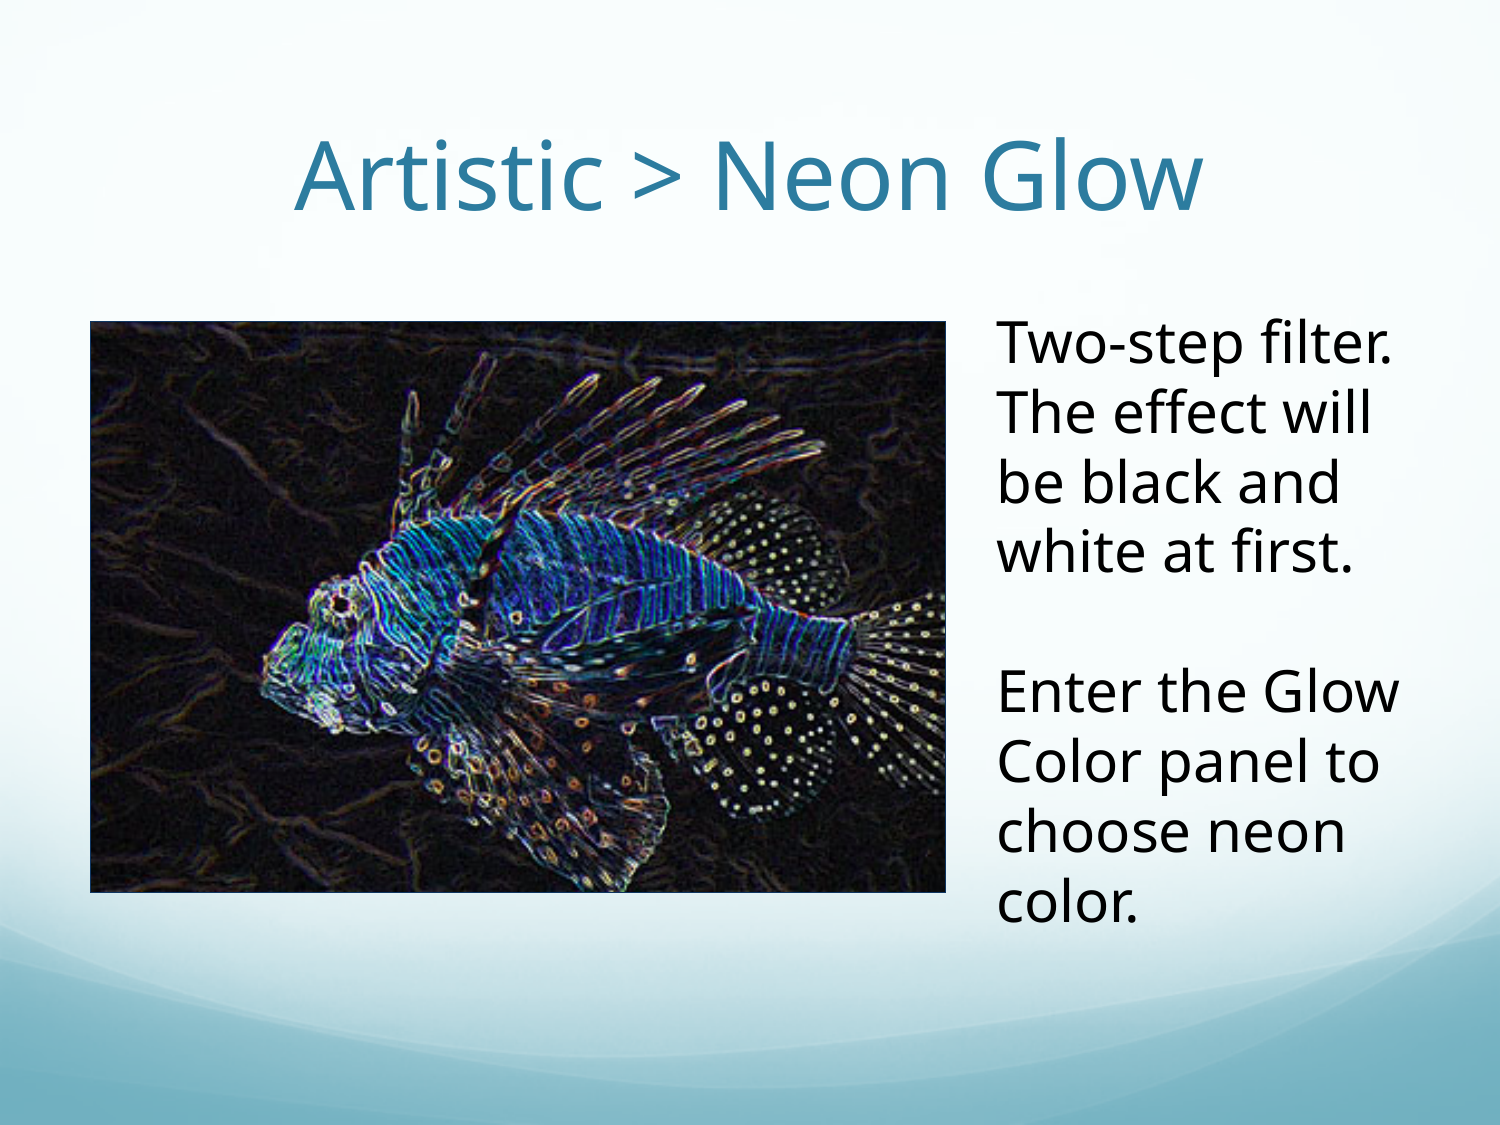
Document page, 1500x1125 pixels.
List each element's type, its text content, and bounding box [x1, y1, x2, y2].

picture [89, 321, 947, 893]
title Artistic > Neon Glow [90, 17, 1410, 237]
text_box Two-step filter. The effect will be black and white at first. Enter the Glow Color panel to choose neon color. [981, 297, 1433, 942]
